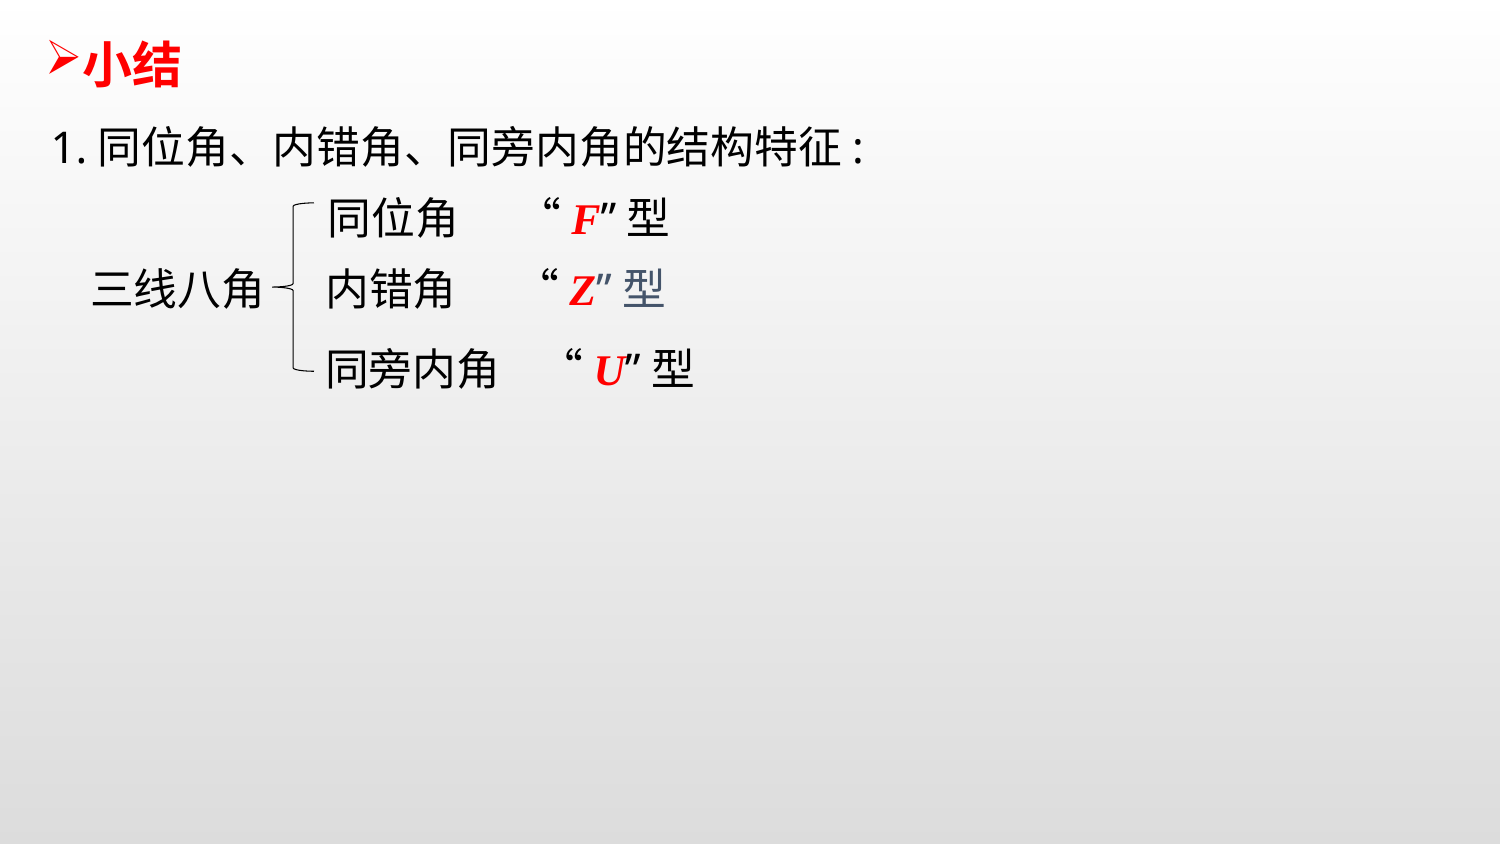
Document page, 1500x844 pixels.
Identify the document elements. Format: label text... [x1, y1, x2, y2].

text_box 内错角 “Z”型 [314, 256, 827, 320]
text_box 同旁内角 “U”型 [313, 335, 871, 400]
text_box 同位角 “F”型 [316, 185, 827, 250]
text_box 1.同位角、内错角、同旁内角的结构特征: [39, 87, 944, 178]
text_box 小结 [33, 27, 195, 100]
text_box [272, 202, 315, 372]
text_box 三线八角 [78, 255, 292, 320]
